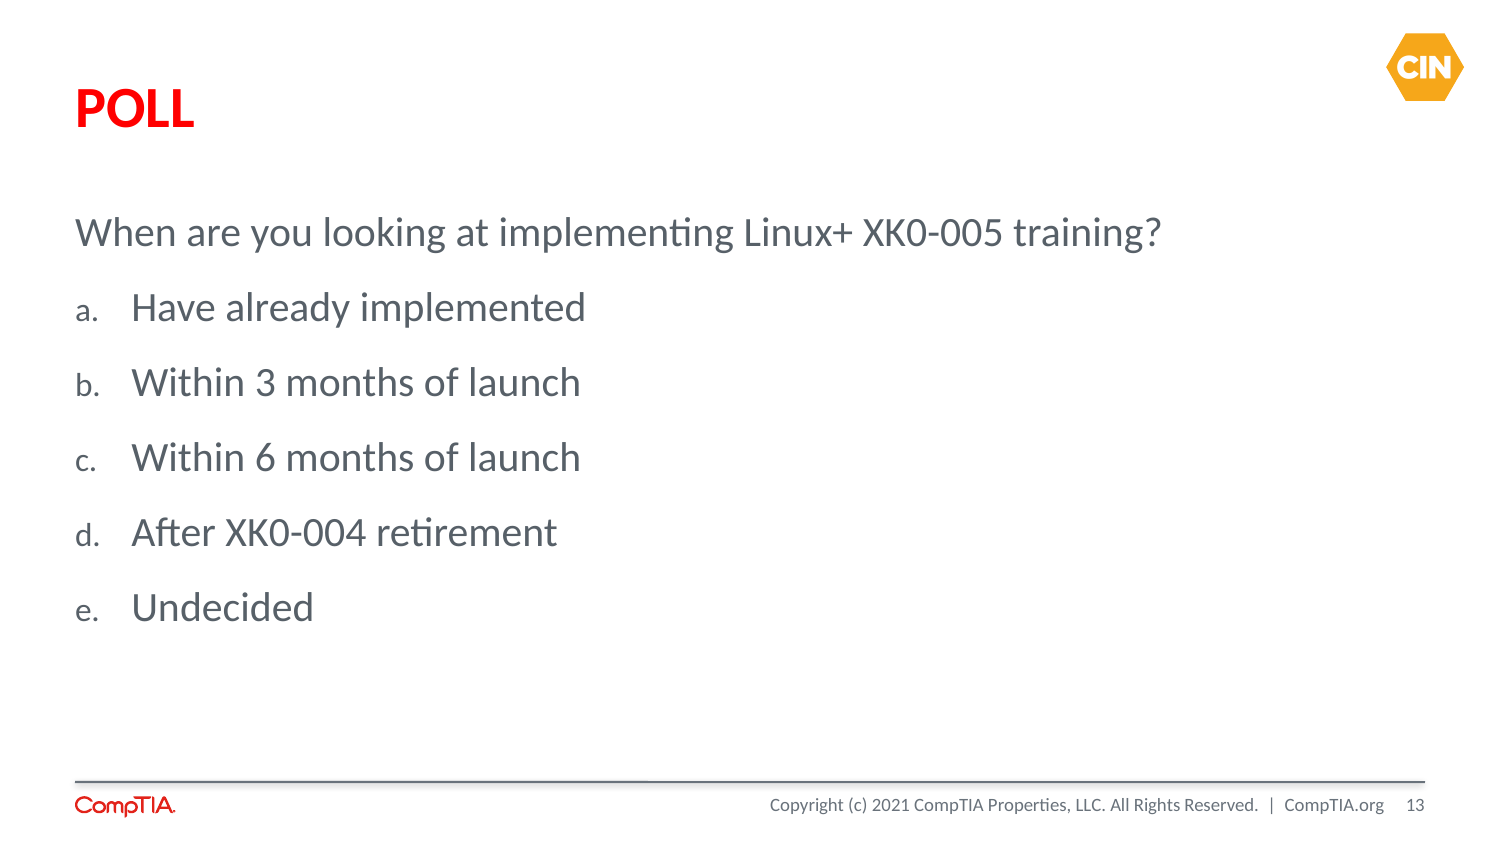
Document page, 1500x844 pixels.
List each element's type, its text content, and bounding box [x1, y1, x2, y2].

text_box <number> [1383, 782, 1425, 827]
text_box POLL [74, 33, 1425, 175]
text_box When are you looking at implementing Linux+ XK0-005 training? Have already implemented Within 3 months of launch Within 6 months of launch After XK0-004 retirement Undecided [74, 196, 1425, 754]
picture [1373, 16, 1477, 120]
